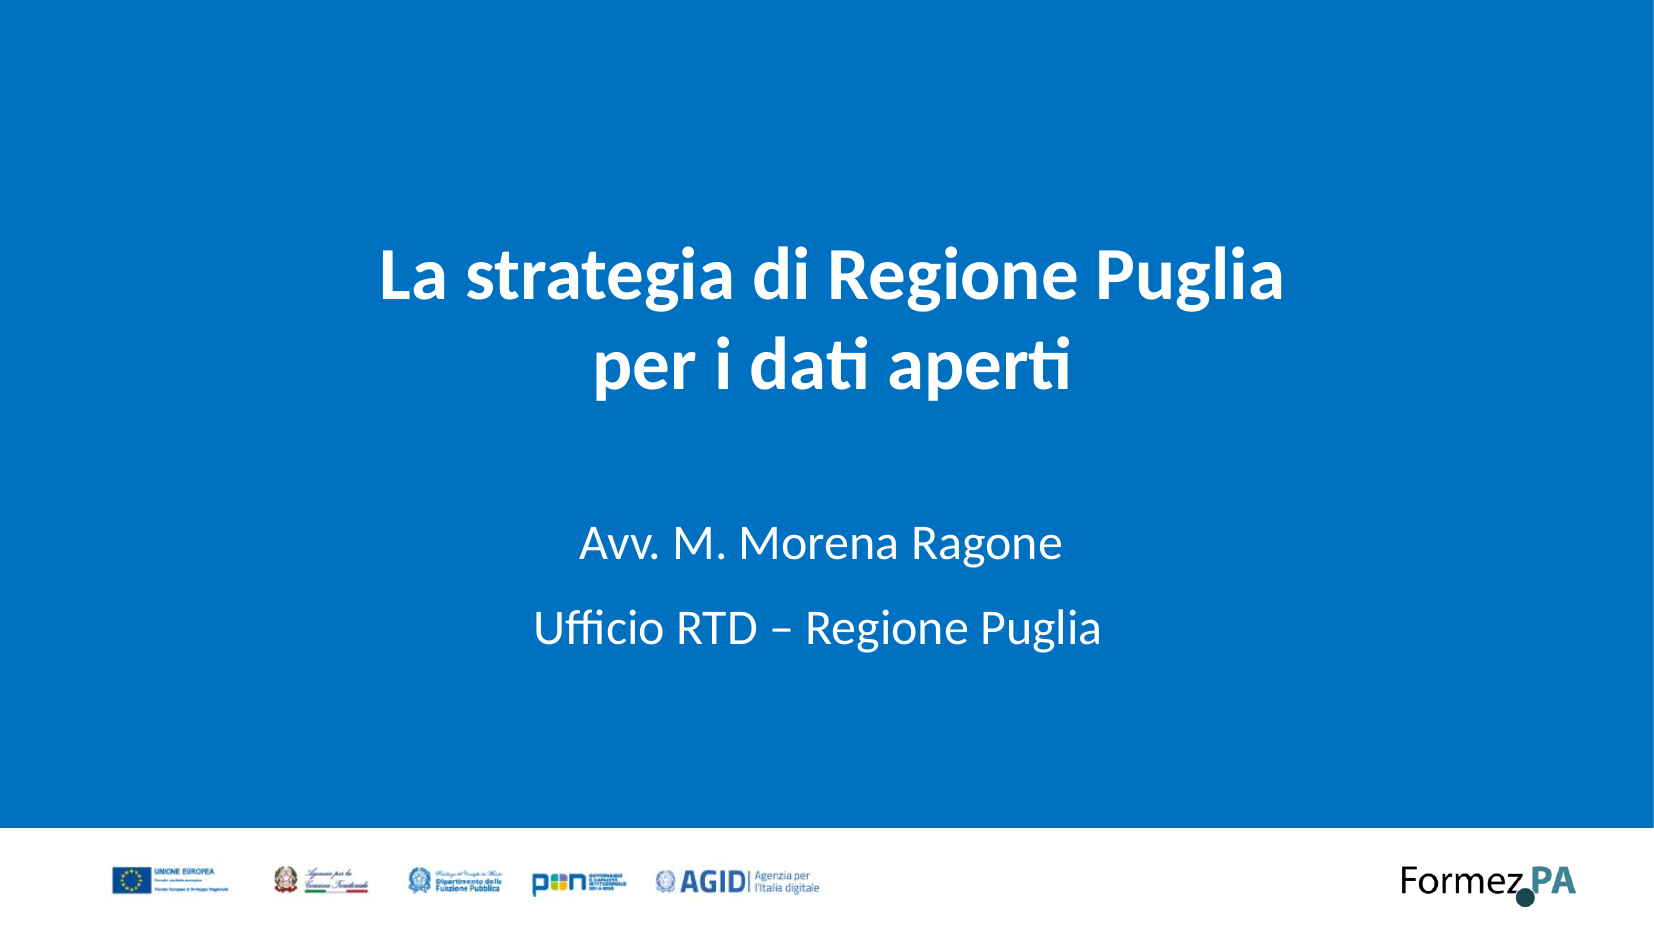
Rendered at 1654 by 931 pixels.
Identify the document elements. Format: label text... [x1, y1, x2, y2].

picture [14, 841, 864, 921]
text_box [0, 0, 1654, 828]
picture [1398, 863, 1579, 909]
text_box Avv. M. Morena Ragone Ufficio RTD – Regione Puglia [485, 501, 1169, 667]
text_box La strategia di Regione Puglia per i dati aperti [236, 217, 1447, 413]
